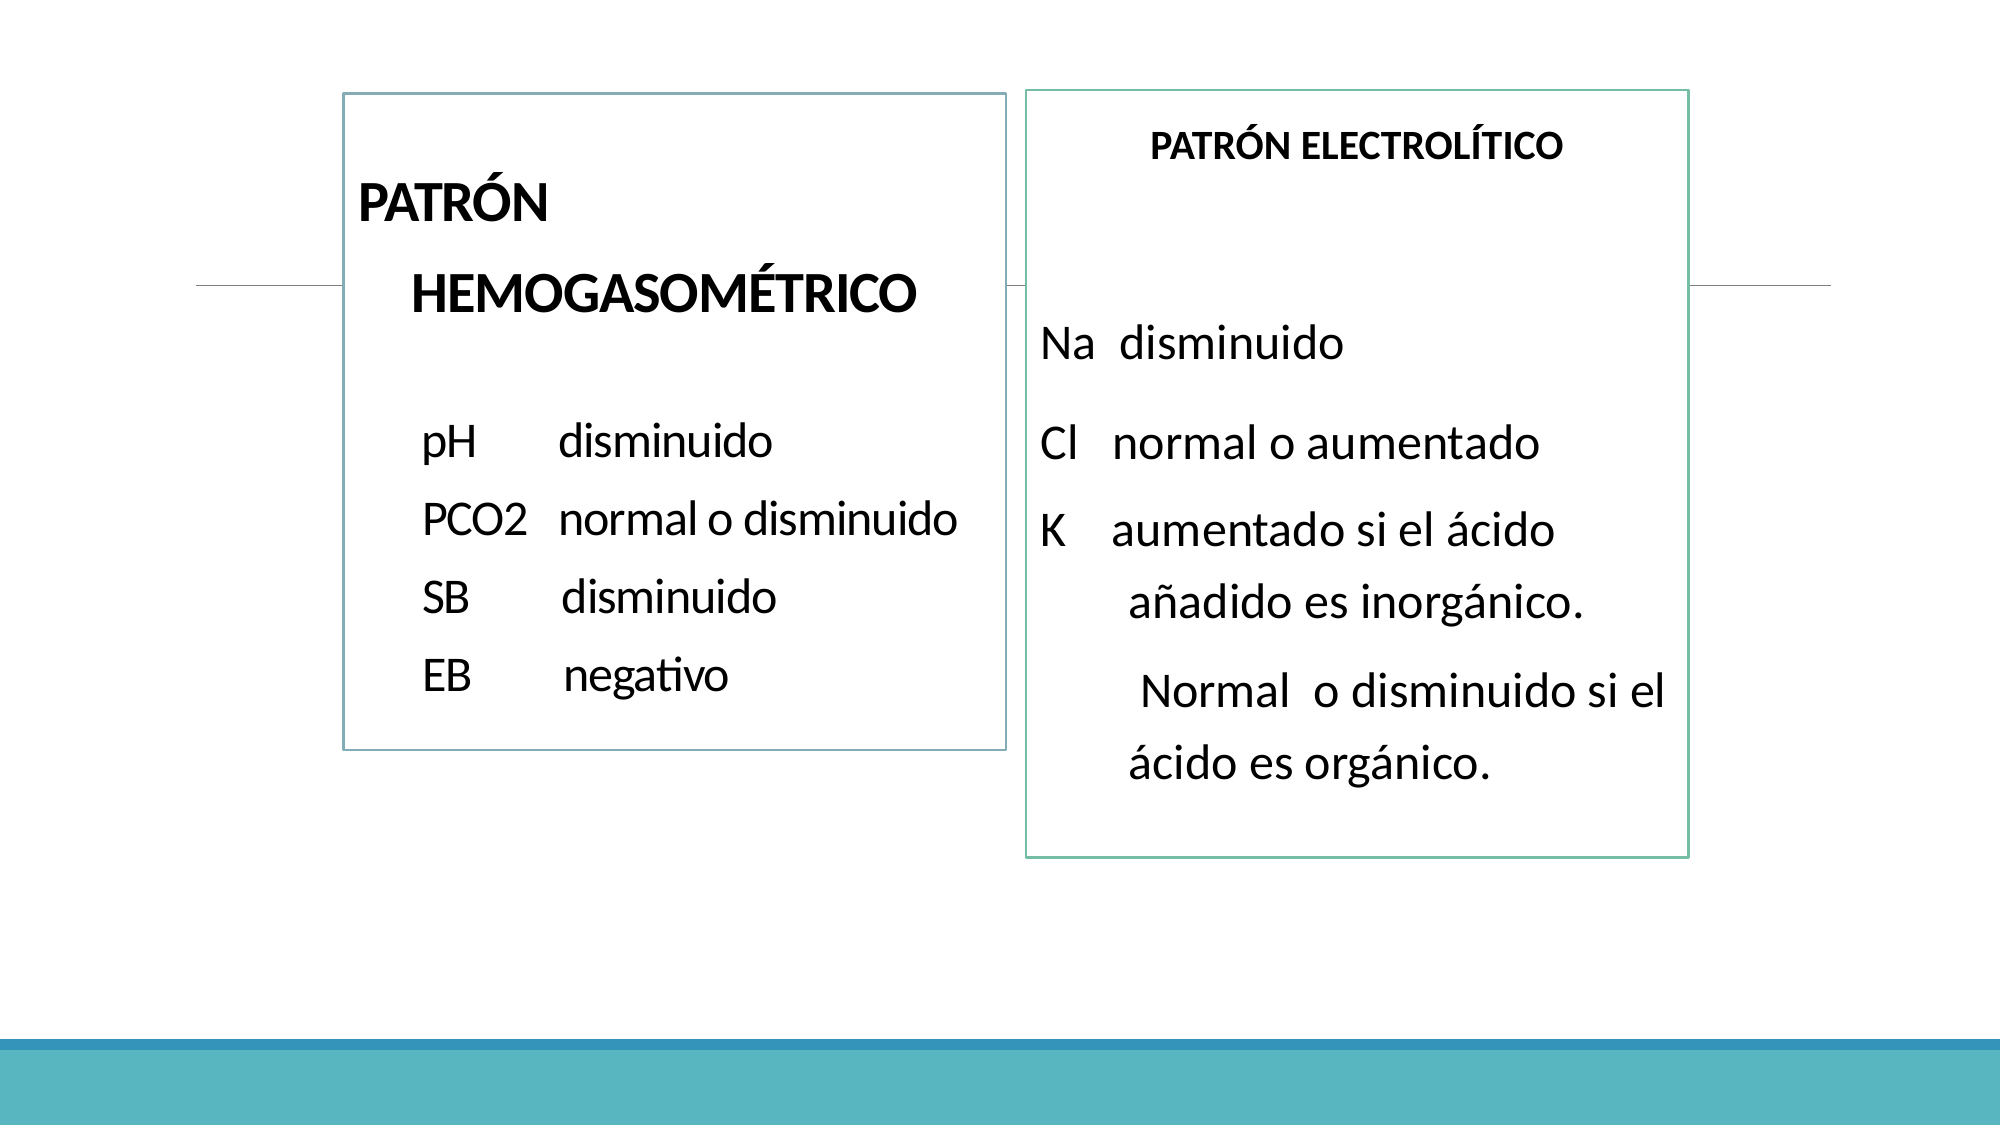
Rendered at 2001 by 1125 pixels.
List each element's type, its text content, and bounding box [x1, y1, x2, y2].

list PATRÓN ELECTROLÍTICO Na disminuido Cl normal o aumentado K aumentado si el ácido añadido es inorgánico. Normal o disminuido si el ácido es orgánico. [1025, 89, 1690, 859]
title PATRÓN HEMOGASOMÉTRICO pH disminuido PCO2 normal o disminuido SB disminuido EB negativo [342, 92, 1007, 751]
